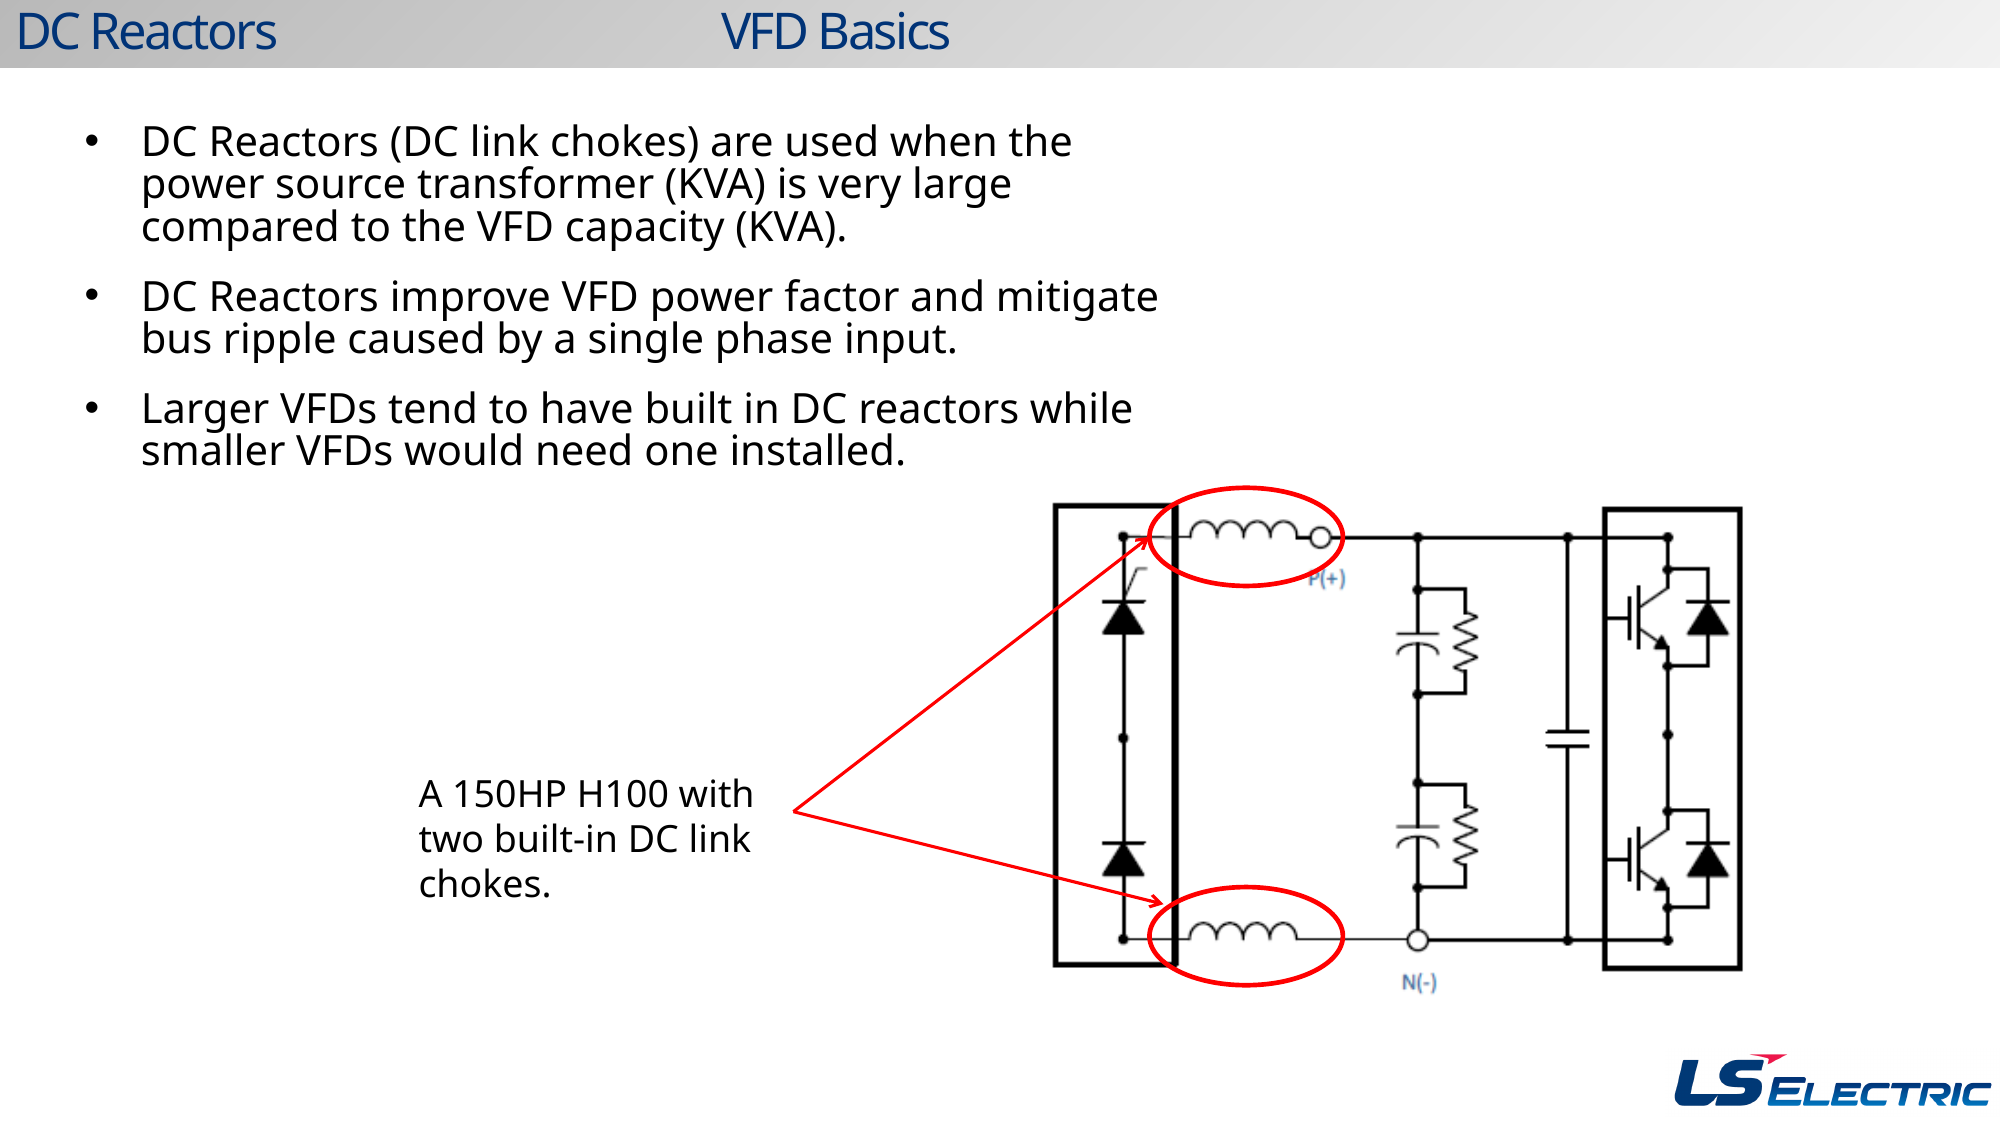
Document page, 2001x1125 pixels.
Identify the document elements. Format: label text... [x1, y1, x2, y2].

title DC Reactors VFD Basics [0, 0, 2000, 68]
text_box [793, 811, 1164, 905]
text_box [793, 536, 1150, 811]
picture [1664, 1048, 2000, 1117]
list DC Reactors (DC link chokes) are used when the power source transformer (KVA) is very large compared to the VFD capacity (KVA). DC Reactors improve VFD power factor and mitigate bus ripple caused by a single phase input. Larger VFDs tend to have built in DC reactors while smaller VFDs would need one installed. [69, 115, 1213, 572]
picture [973, 487, 1786, 999]
text_box A 150HP H100 with two built-in DC link chokes. [403, 762, 830, 913]
